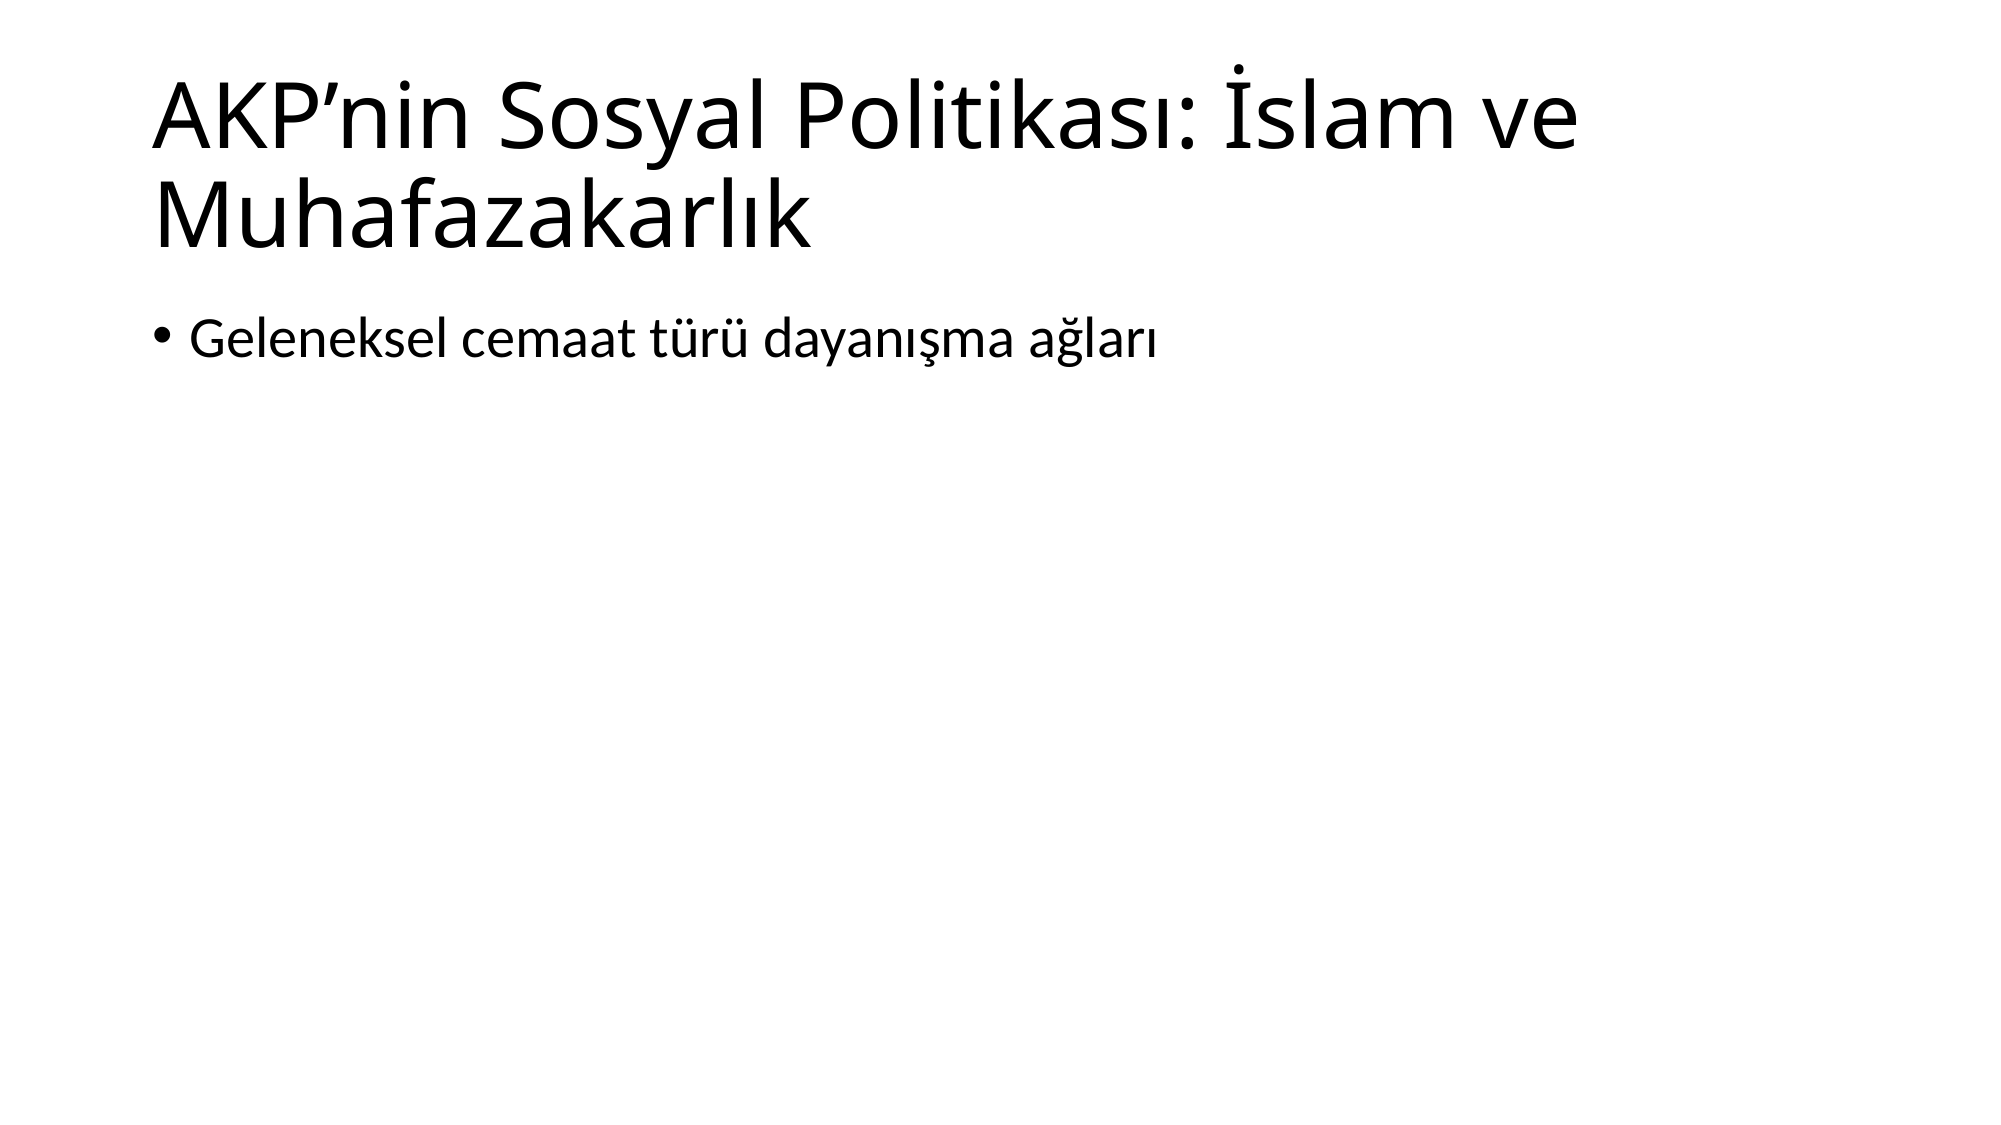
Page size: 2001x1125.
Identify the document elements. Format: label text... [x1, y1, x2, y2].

title AKP’nin Sosyal Politikası: İslam ve Muhafazakarlık [137, 59, 1863, 278]
list Geleneksel cemaat türü dayanışma ağları [137, 299, 1863, 1014]
